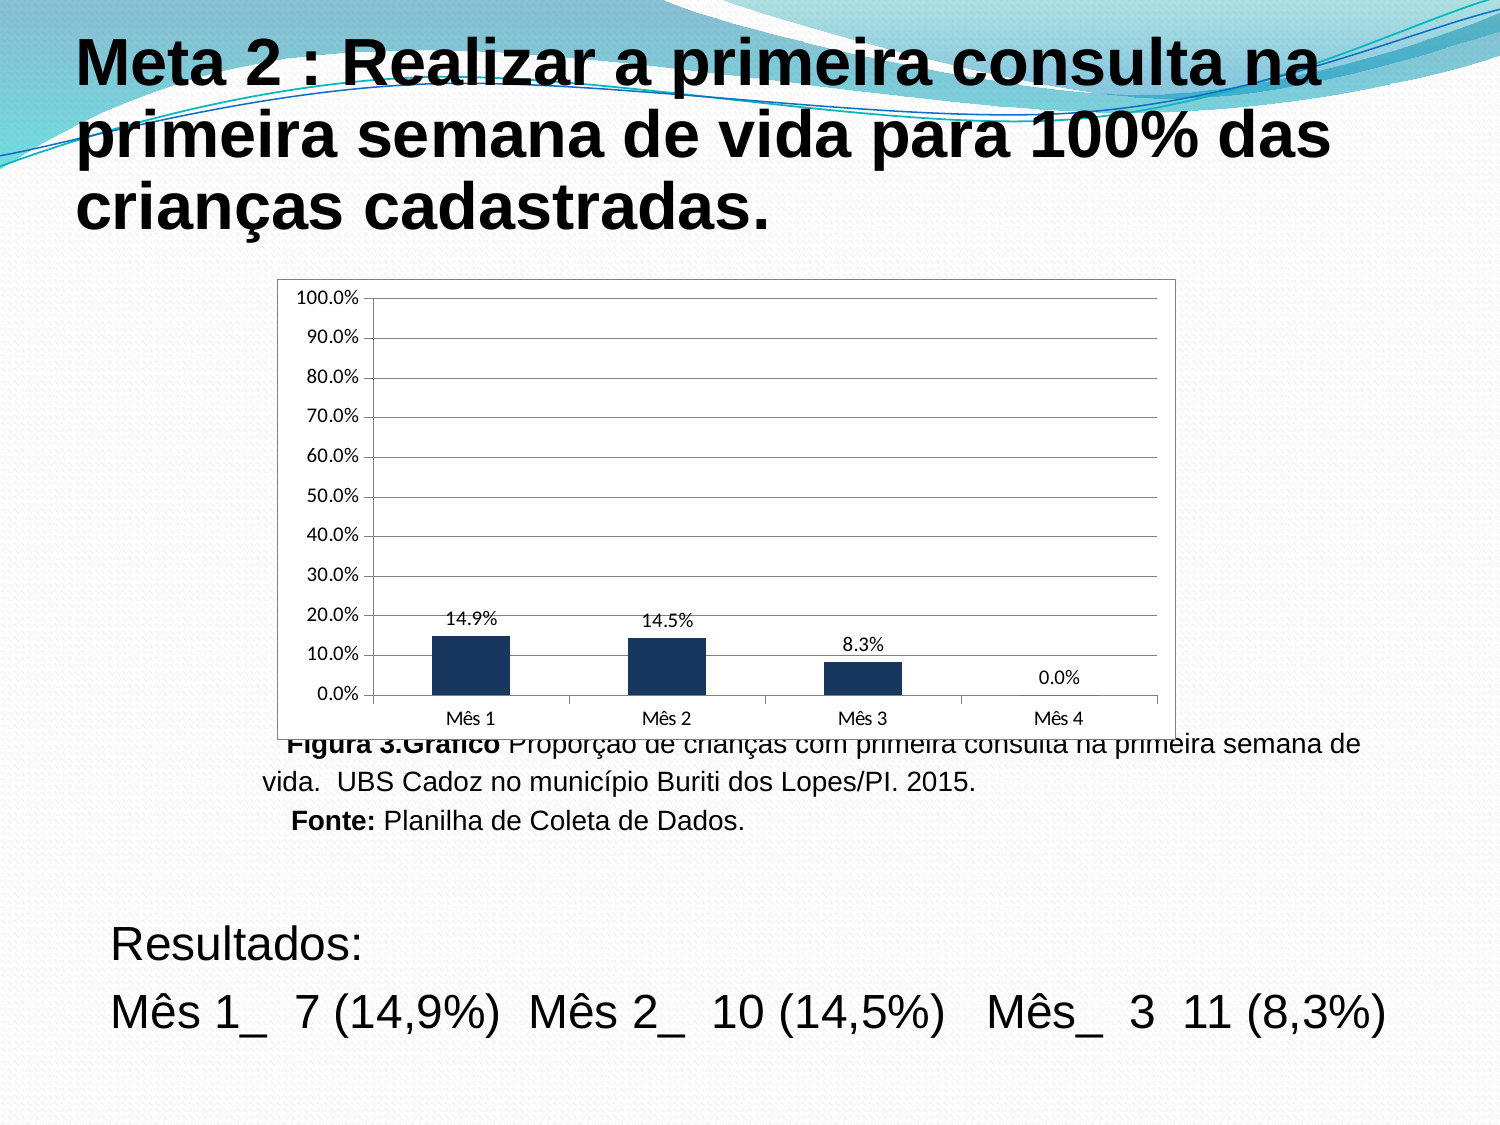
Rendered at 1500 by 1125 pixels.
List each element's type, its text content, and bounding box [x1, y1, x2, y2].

list Figura 3.Gráfico Proporção de crianças com primeira consulta na primeira semana de vida. UBS Cadoz no município Buriti dos Lopes/PI. 2015. Fonte: Planilha de Coleta de Dados. Resultados: Mês 1_ 7 (14,9%) Mês 2_ 10 (14,5%) Mês_ 3 11 (8,3%) [82, 170, 1500, 1104]
chart [277, 278, 1176, 740]
title Meta 2 : Realizar a primeira consulta na primeira semana de vida para 100% das crianças cadastradas. [75, 0, 1425, 244]
